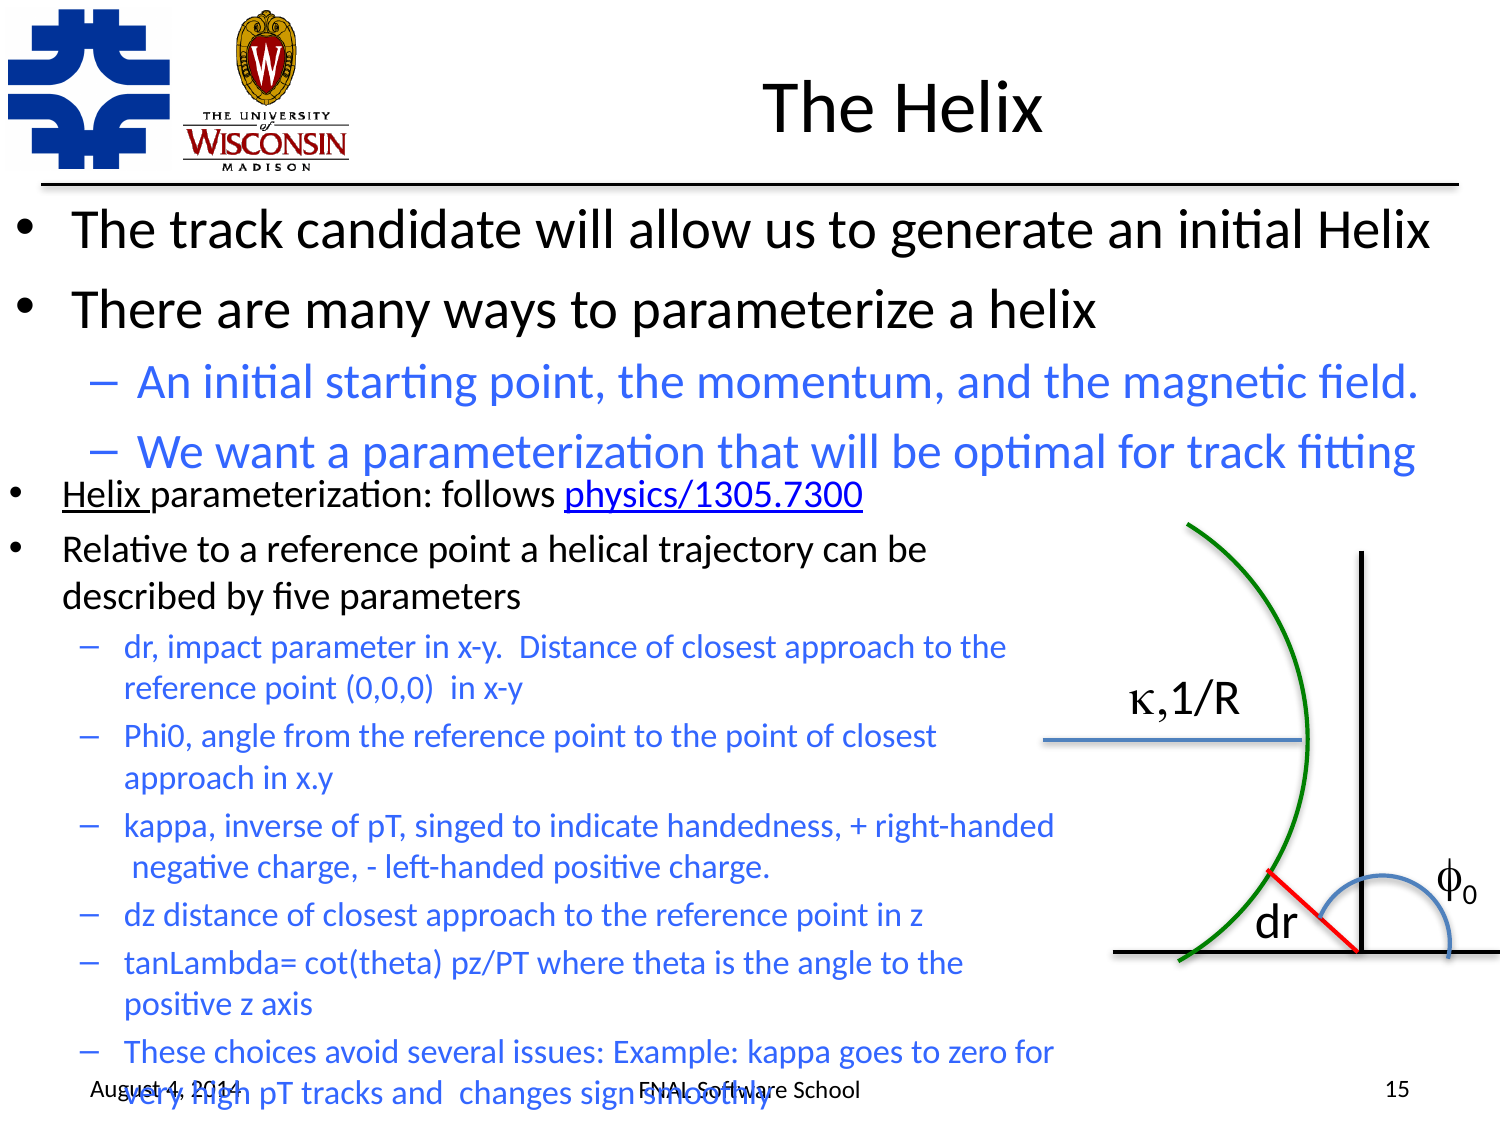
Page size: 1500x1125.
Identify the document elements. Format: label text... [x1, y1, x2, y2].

picture [5, 7, 172, 171]
text_box [1366, 873, 1452, 951]
slide_number 15 [1081, 1057, 1425, 1118]
text_box [1081, 522, 1310, 951]
text_box Helix parameterization: follows physics/1305.7300 Relative to a reference point a helical trajectory can be described by five parameters dr, impact parameter in x-y. Distance of closest approach to the reference point (0,0,0) in x-y Phi0, angle from the reference point to the point of closest approach in x.y kappa, inverse of pT, singed to indicate handedness, + right-handed negative charge, - left-handed positive charge. dz distance of closest approach to the reference point in z tanLambda= cot(theta) pz/PT where theta is the angle to the positive z axis These choices avoid several issues: Example: kappa goes to zero for very high pT tracks and changes sign smoothly [0, 460, 1081, 1125]
text_box [0, 420, 951, 460]
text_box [1266, 869, 1359, 953]
text_box dr [1240, 881, 1261, 951]
text_box f0 [1421, 834, 1493, 918]
picture [183, 7, 349, 173]
list The track candidate will allow us to generate an initial Helix There are many ways to parameterize a helix An initial starting point, the momentum, and the magnetic field. We want a parameterization that will be optimal for track fitting [0, 184, 1471, 523]
text_box k,1/R [1114, 656, 1256, 732]
title The Helix [348, 45, 1459, 161]
